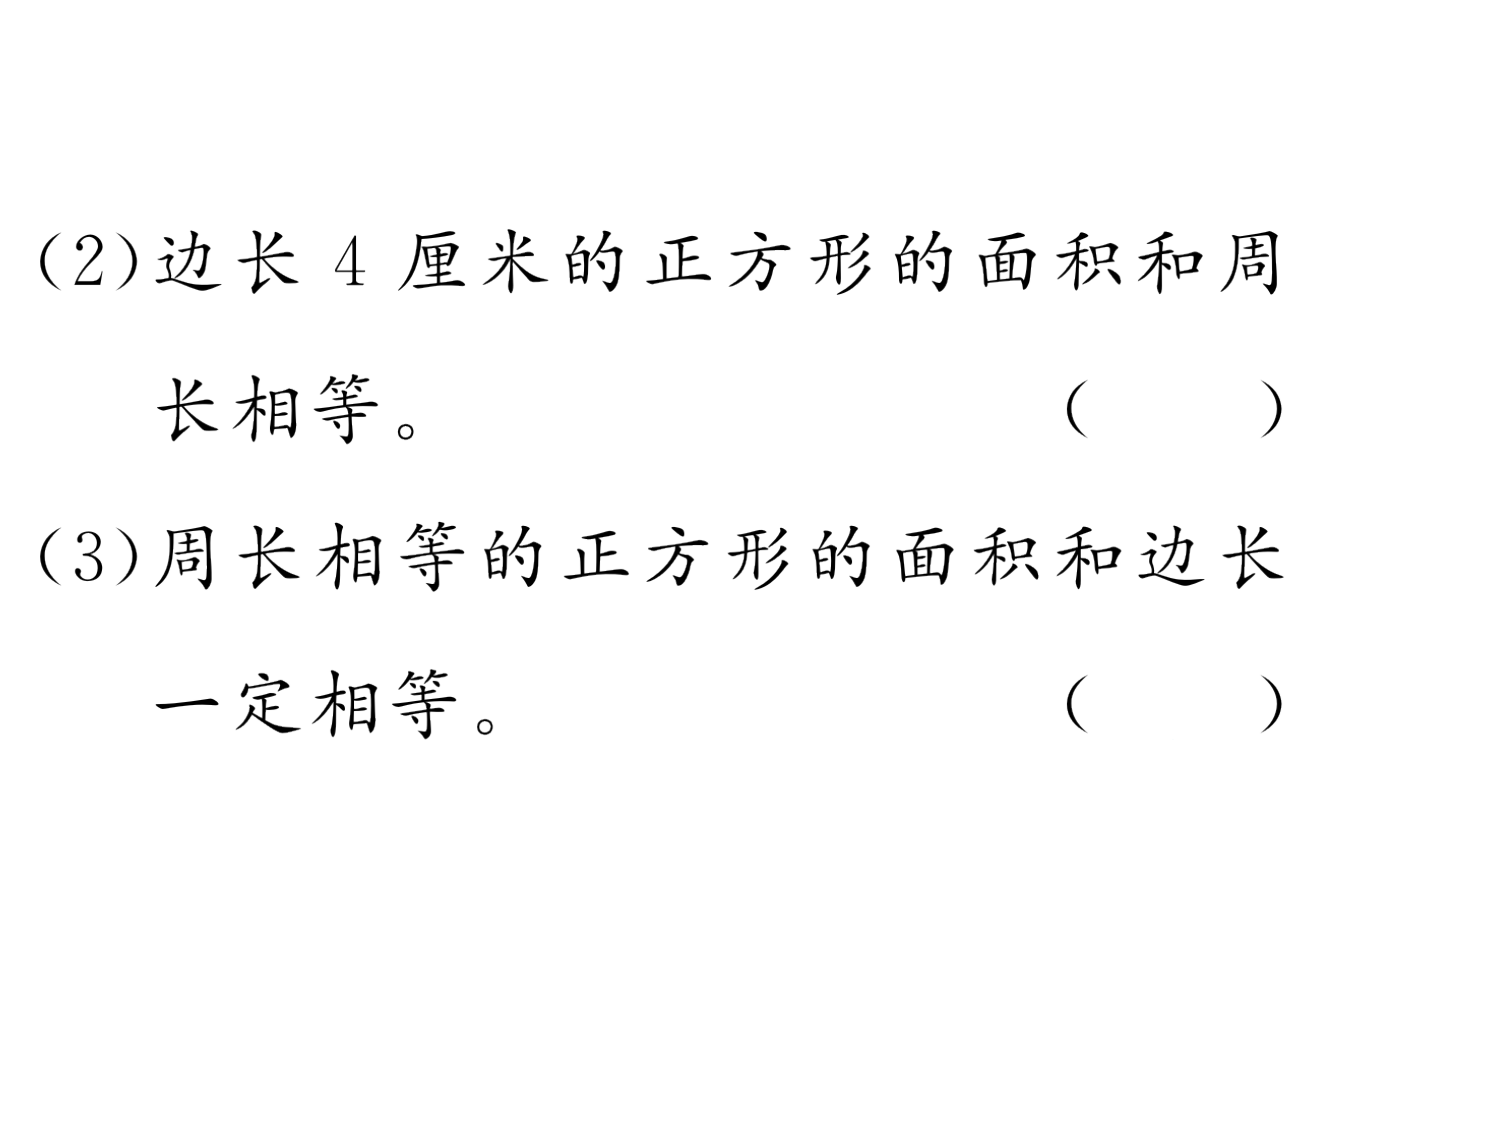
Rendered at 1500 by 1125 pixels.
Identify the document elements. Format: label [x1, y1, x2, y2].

picture [35, 177, 1453, 759]
